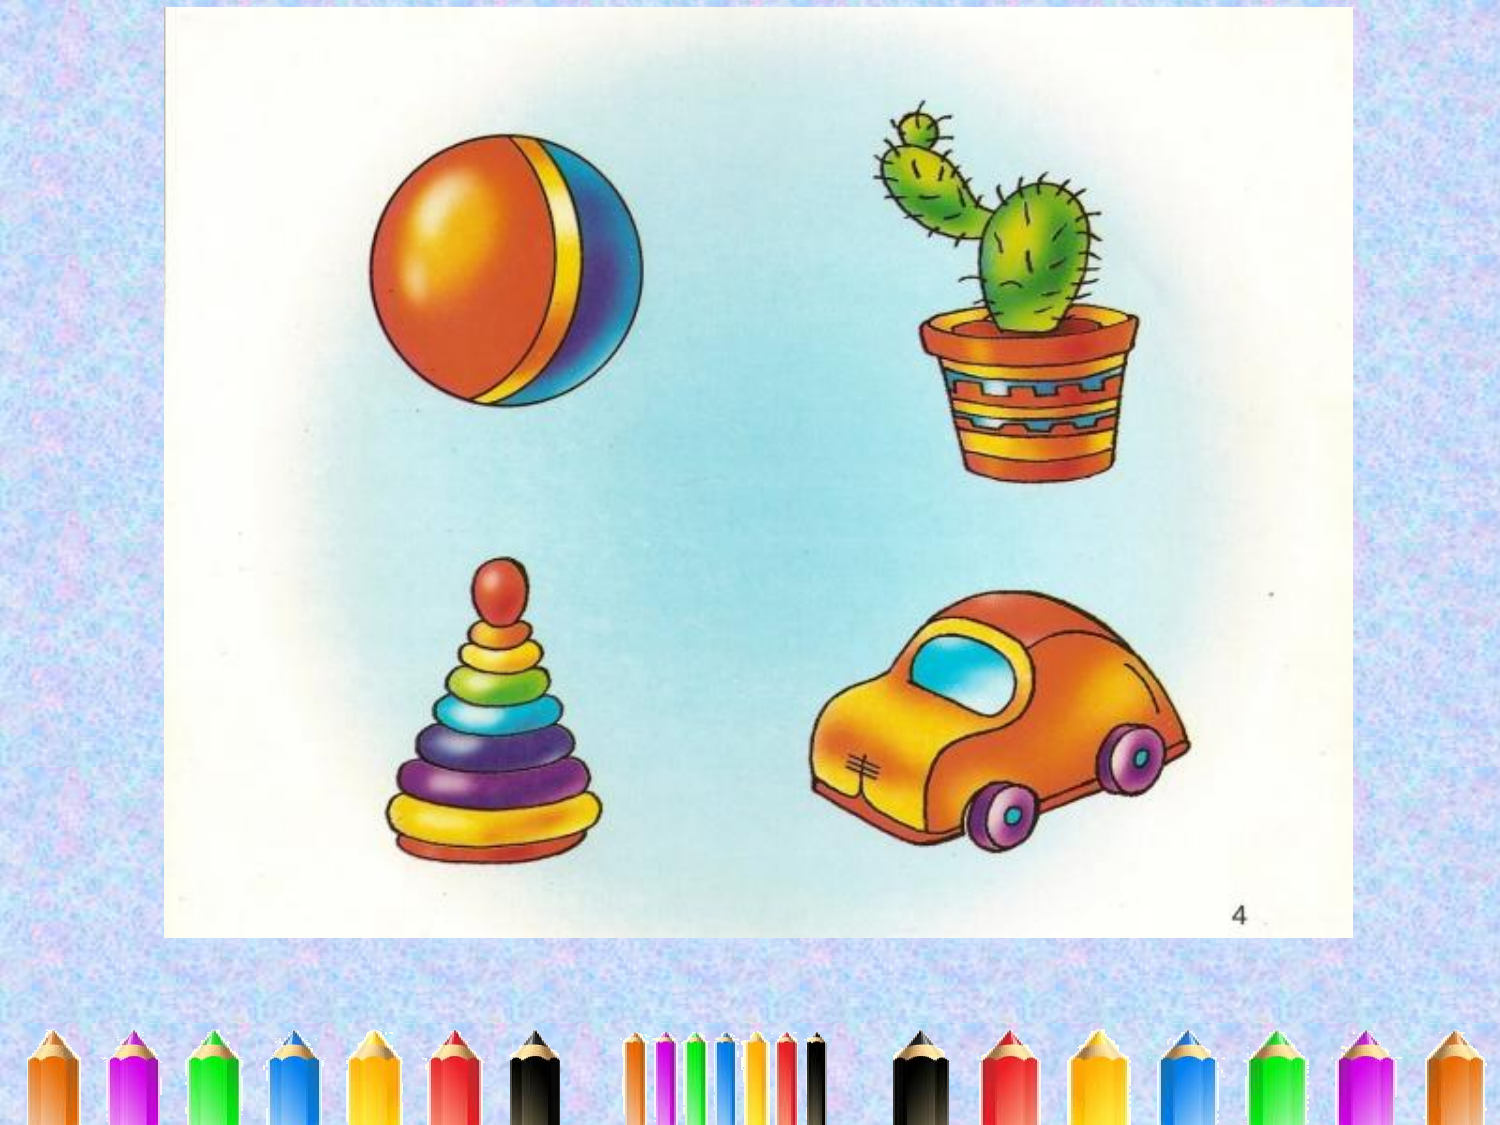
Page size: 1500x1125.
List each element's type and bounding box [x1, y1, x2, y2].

list [163, 7, 1353, 938]
picture [0, 0, 1500, 1125]
